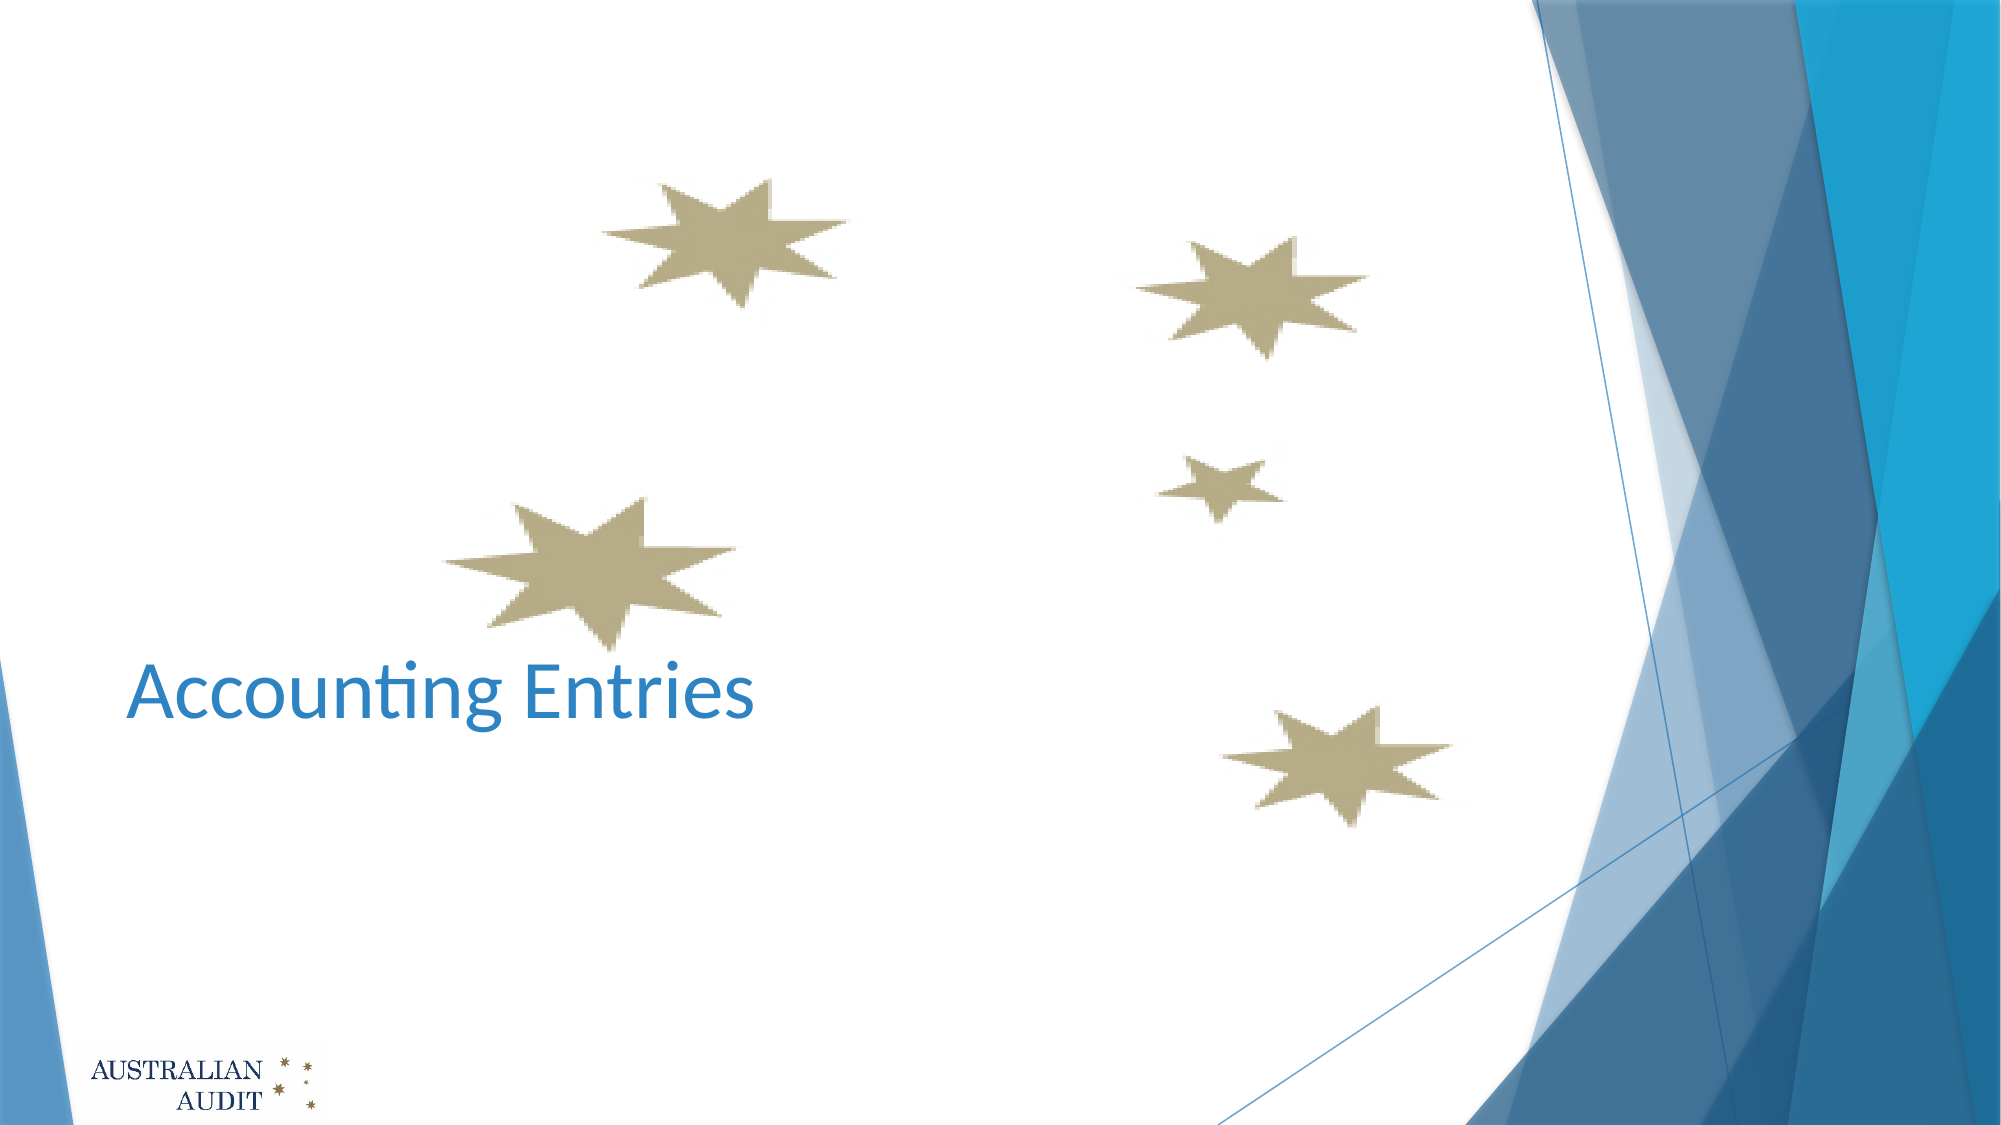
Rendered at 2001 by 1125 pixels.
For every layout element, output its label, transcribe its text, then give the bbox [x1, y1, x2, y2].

picture [76, 1041, 329, 1125]
title Accounting Entries [111, 443, 1522, 743]
